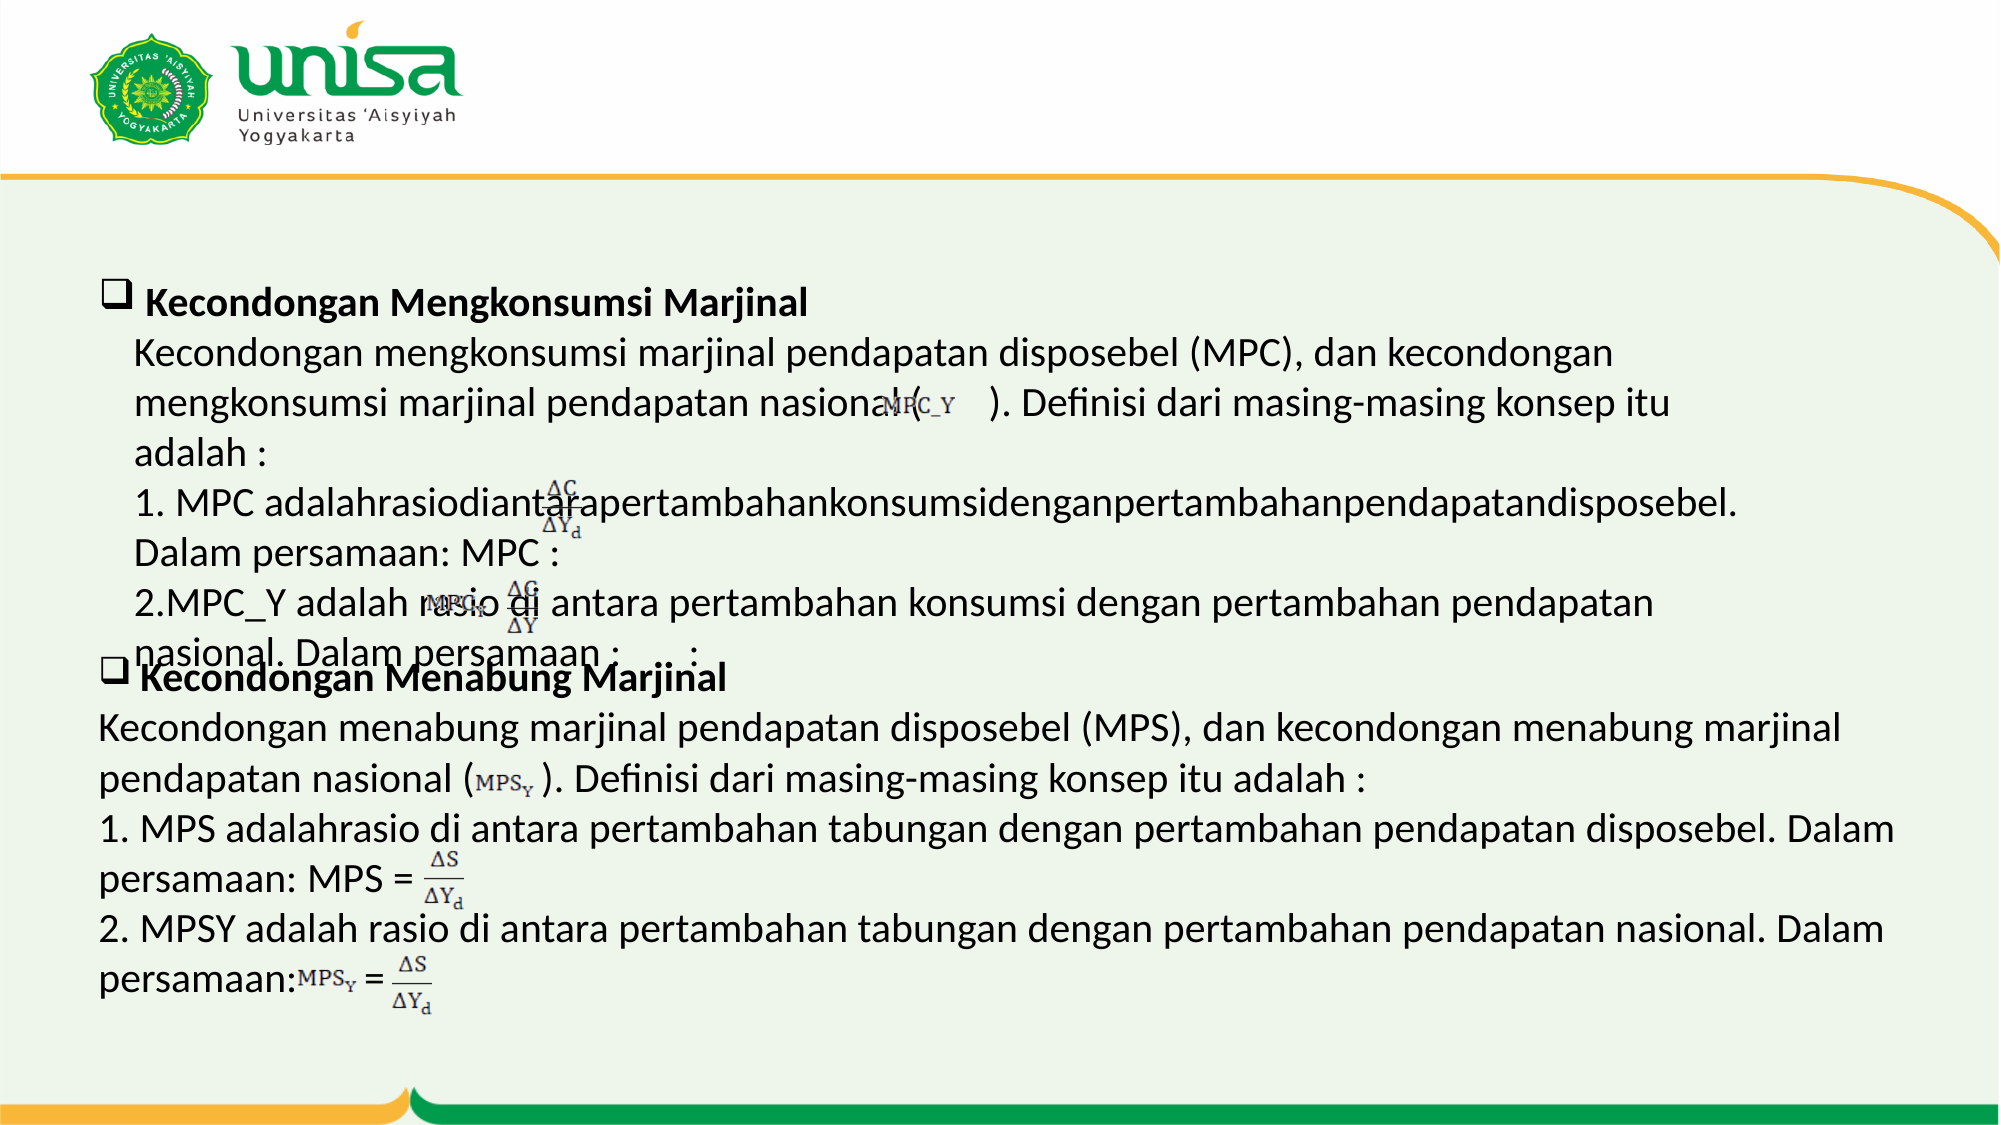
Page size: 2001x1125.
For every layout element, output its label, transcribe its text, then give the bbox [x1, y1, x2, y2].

title Kecondongan Mengkonsumsi Marjinal Kecondongan mengkonsumsi marjinal pendapatan disposebel (MPC), dan kecondongan mengkonsumsi marjinal pendapatan nasional ( ). Definisi dari masing-masing konsep itu adalah : 1. MPC adalahrasiodiantarapertambahankonsumsidenganpertambahanpendapatandisposebel. Dalam persamaan: MPC : 2.MPC_Y adalah rasio di antara pertambahan konsumsi dengan pertambahan pendapatan nasional. Dalam persamaan : : [83, 267, 1809, 485]
picture [0, 1, 2000, 1125]
text_box Kecondongan Menabung Marjinal Kecondongan menabung marjinal pendapatan disposebel (MPS), dan kecondongan menabung marjinal pendapatan nasional ( ). Definisi dari masing-masing konsep itu adalah : 1. MPS adalahrasio di antara pertambahan tabungan dengan pertambahan pendapatan disposebel. Dalam persamaan: MPS = 2. MPSY adalah rasio di antara pertambahan tabungan dengan pertambahan pendapatan nasional. Dalam persamaan: = [83, 642, 1931, 1053]
